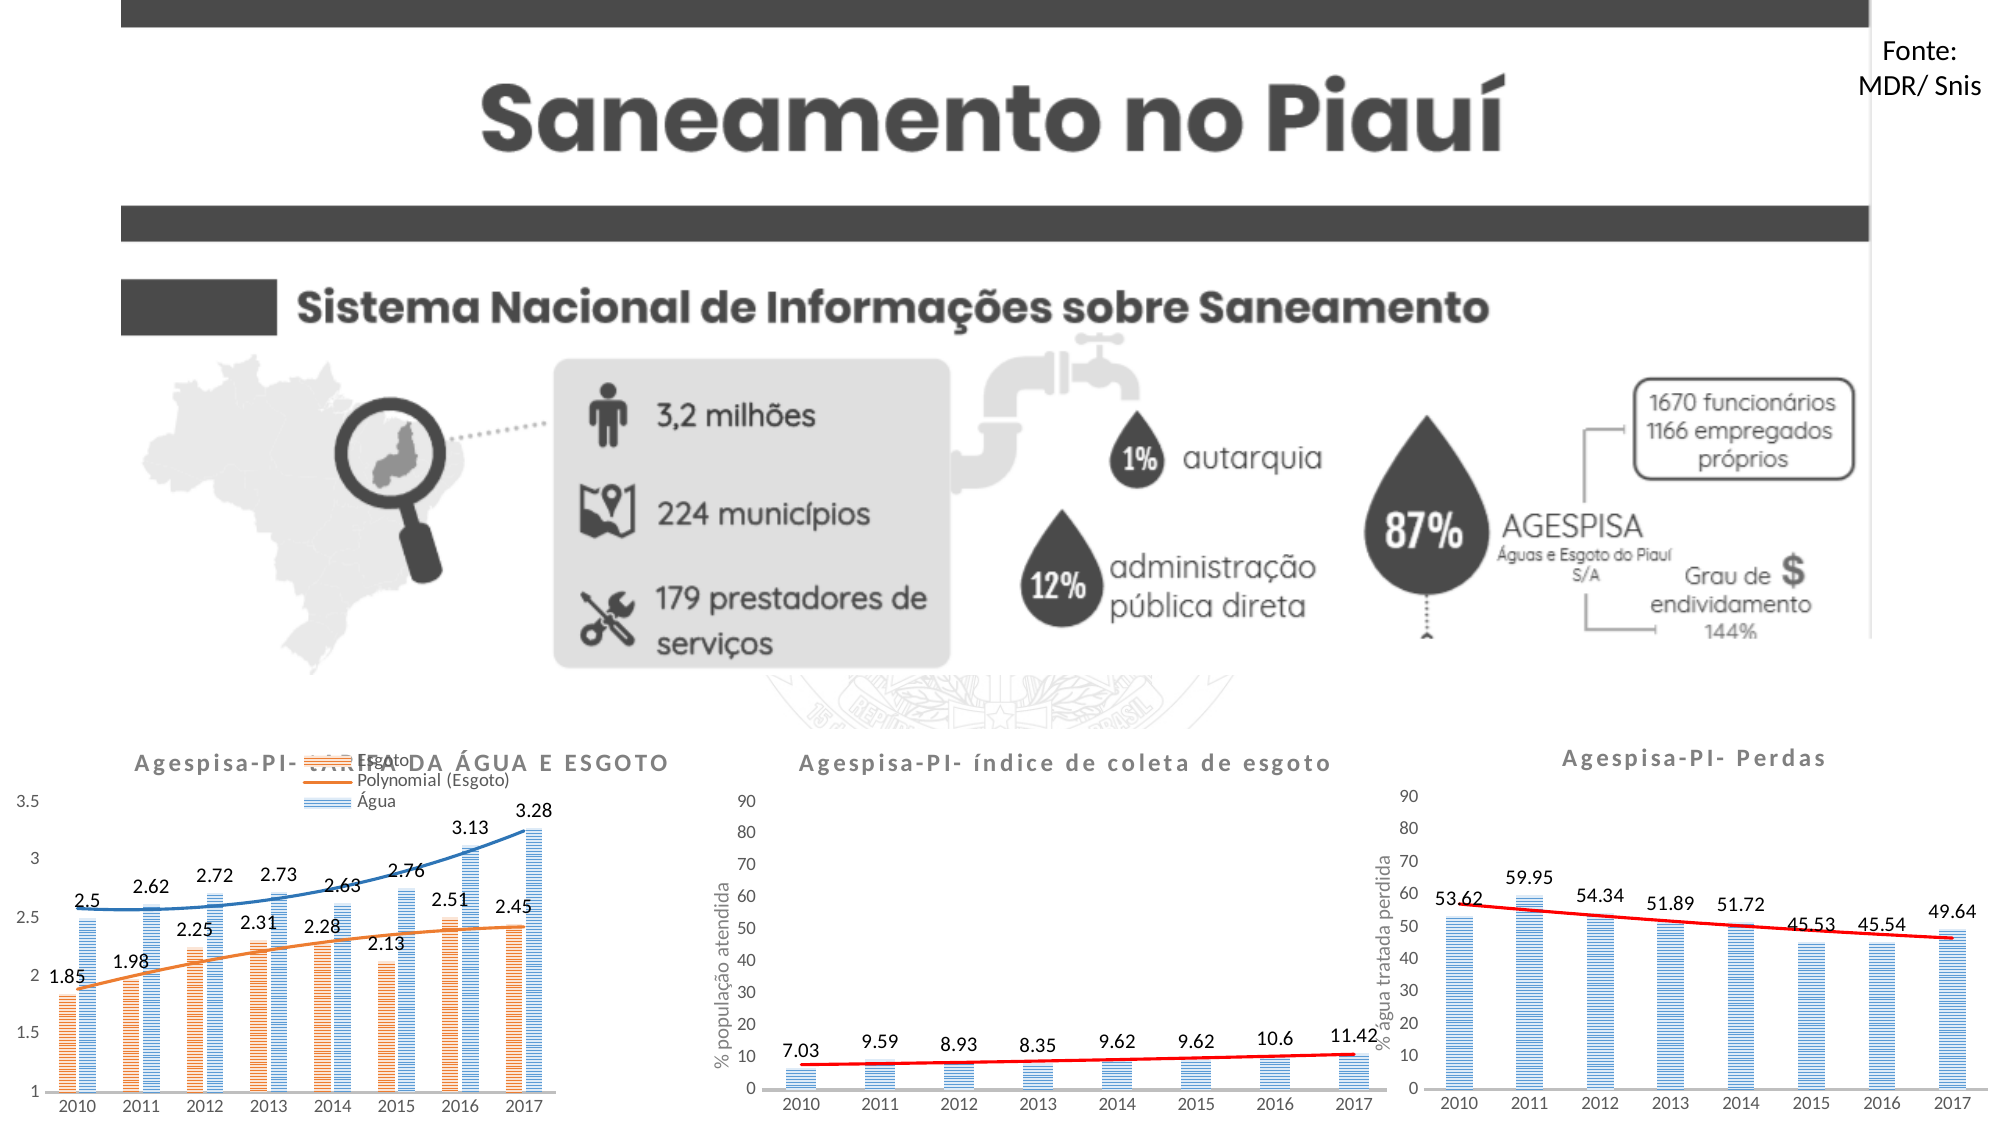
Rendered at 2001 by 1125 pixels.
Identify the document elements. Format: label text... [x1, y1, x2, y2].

chart [0, 724, 2000, 1125]
picture [0, 0, 2000, 729]
text_box Fonte: MDR/ Snis [1872, 23, 2000, 109]
